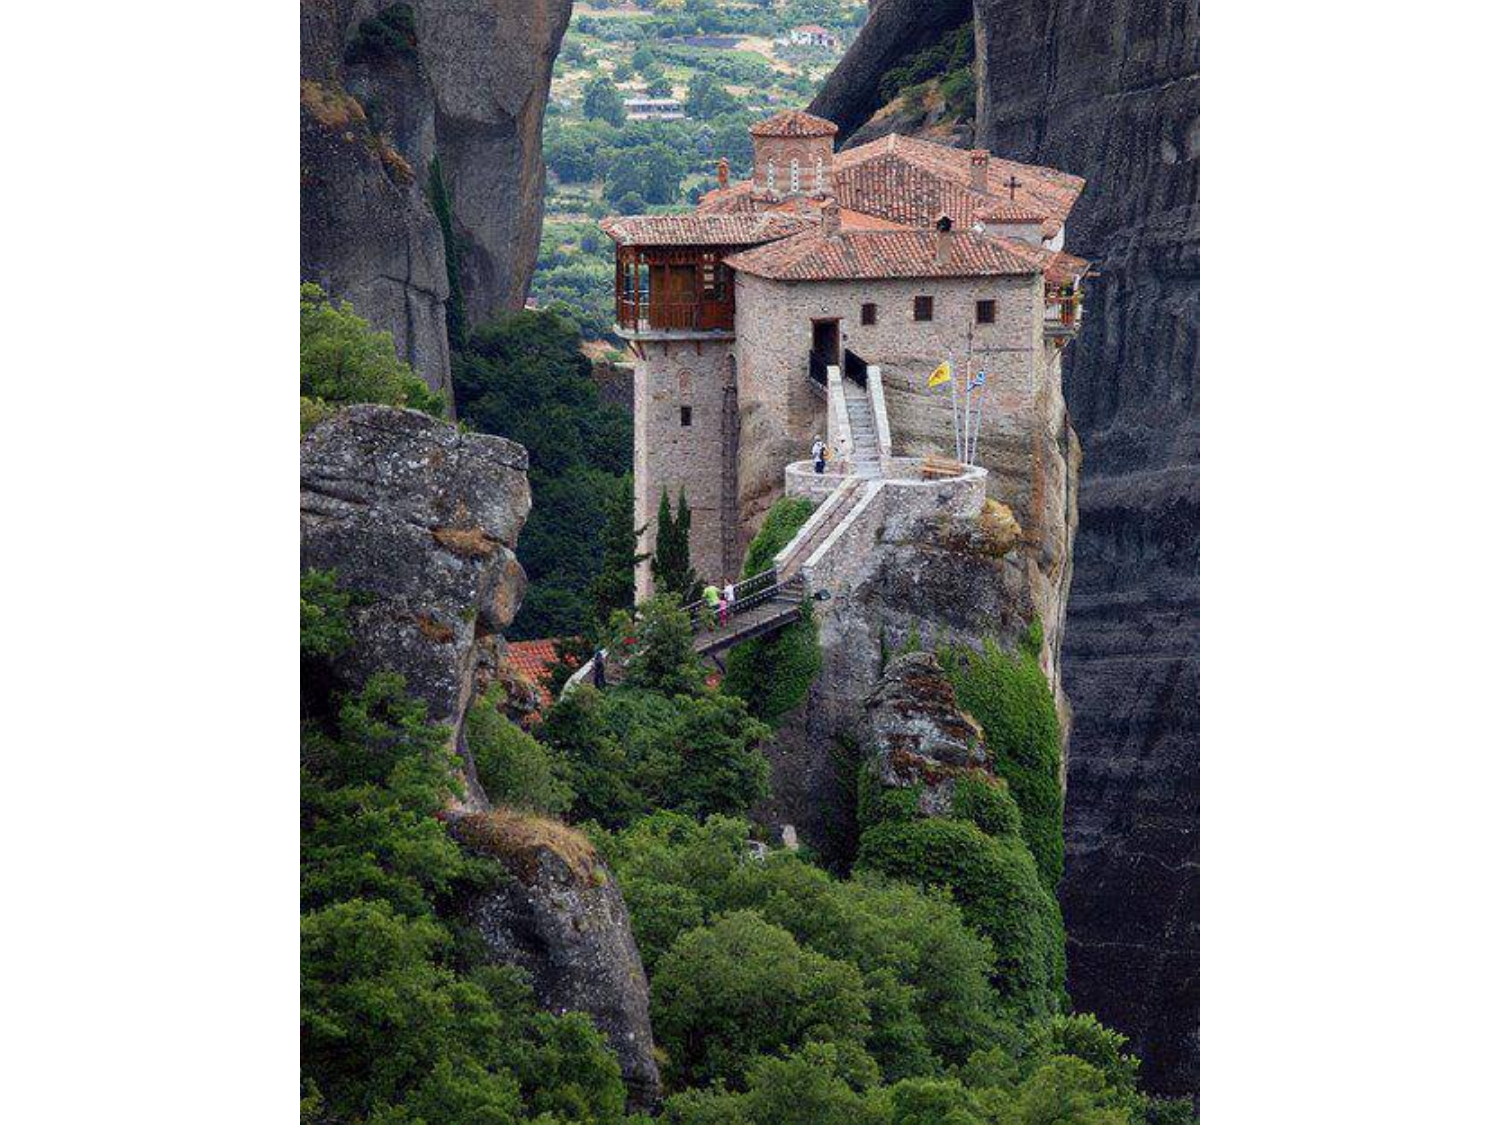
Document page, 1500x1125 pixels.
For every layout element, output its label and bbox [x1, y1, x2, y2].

picture [299, 0, 1201, 1125]
